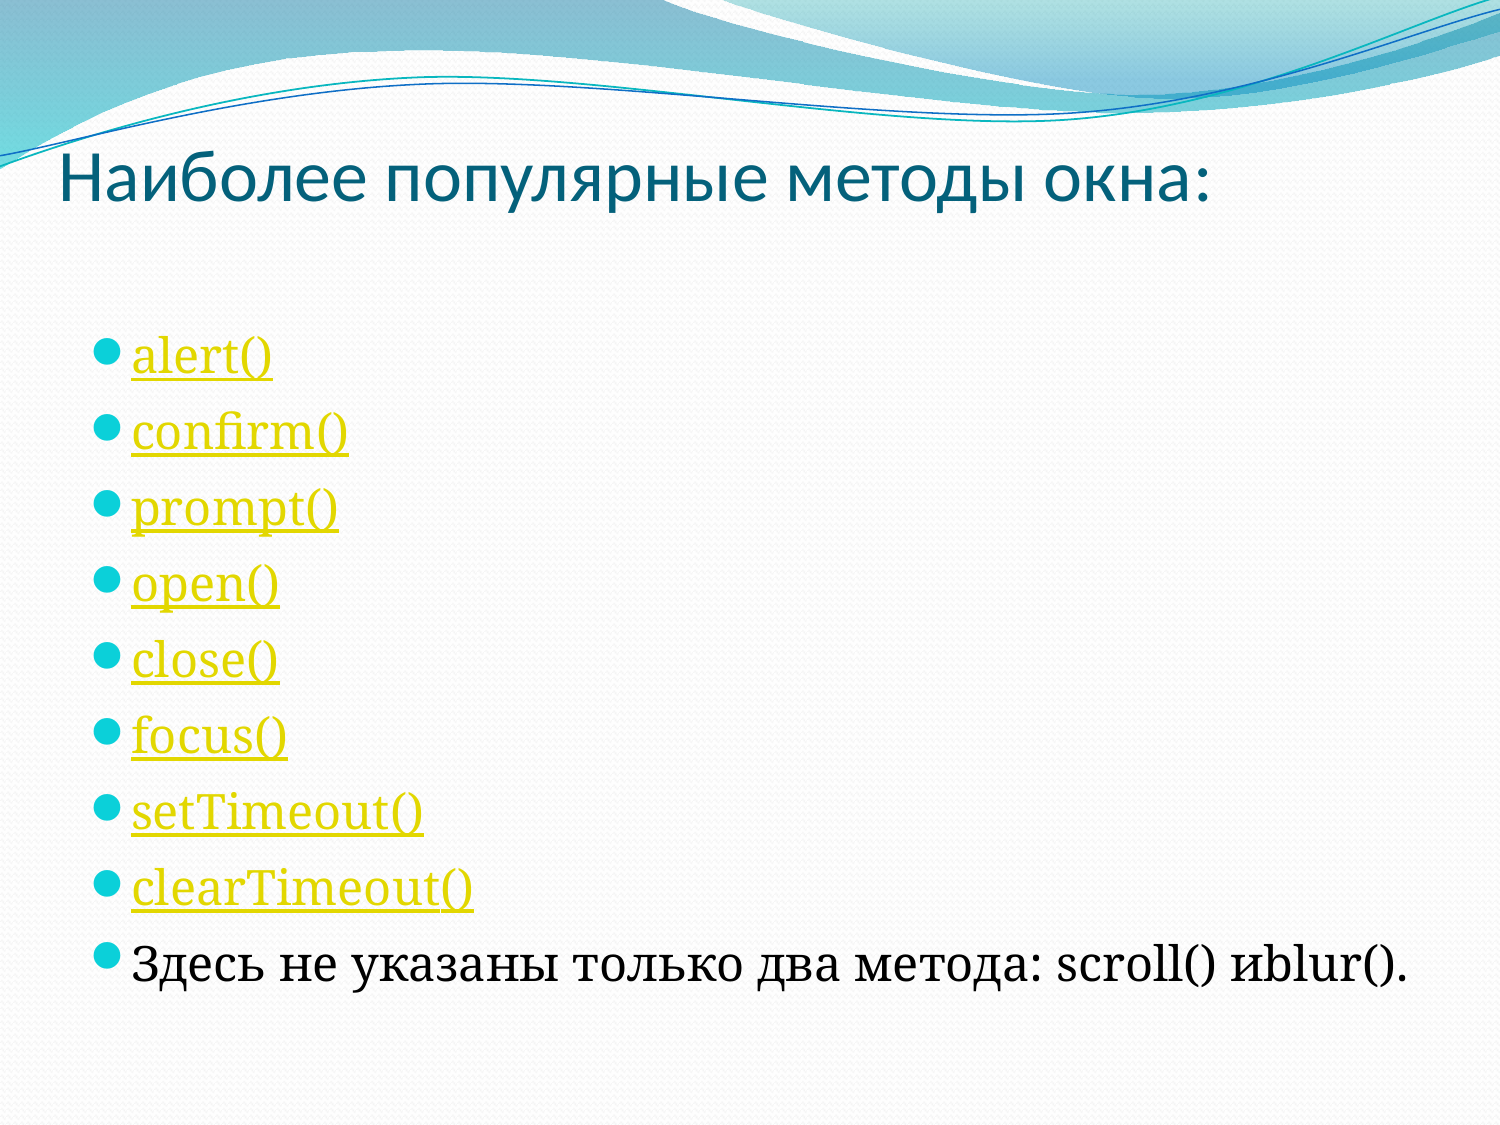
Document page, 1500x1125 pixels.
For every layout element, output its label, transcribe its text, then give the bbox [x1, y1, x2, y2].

list alert() confirm() prompt() open() close() focus() setTimeout() clearTimeout() Здесь не указаны только два метода: scroll() иblur(). [75, 317, 1425, 1038]
title Наиболее популярные методы окна: [58, 117, 1409, 305]
